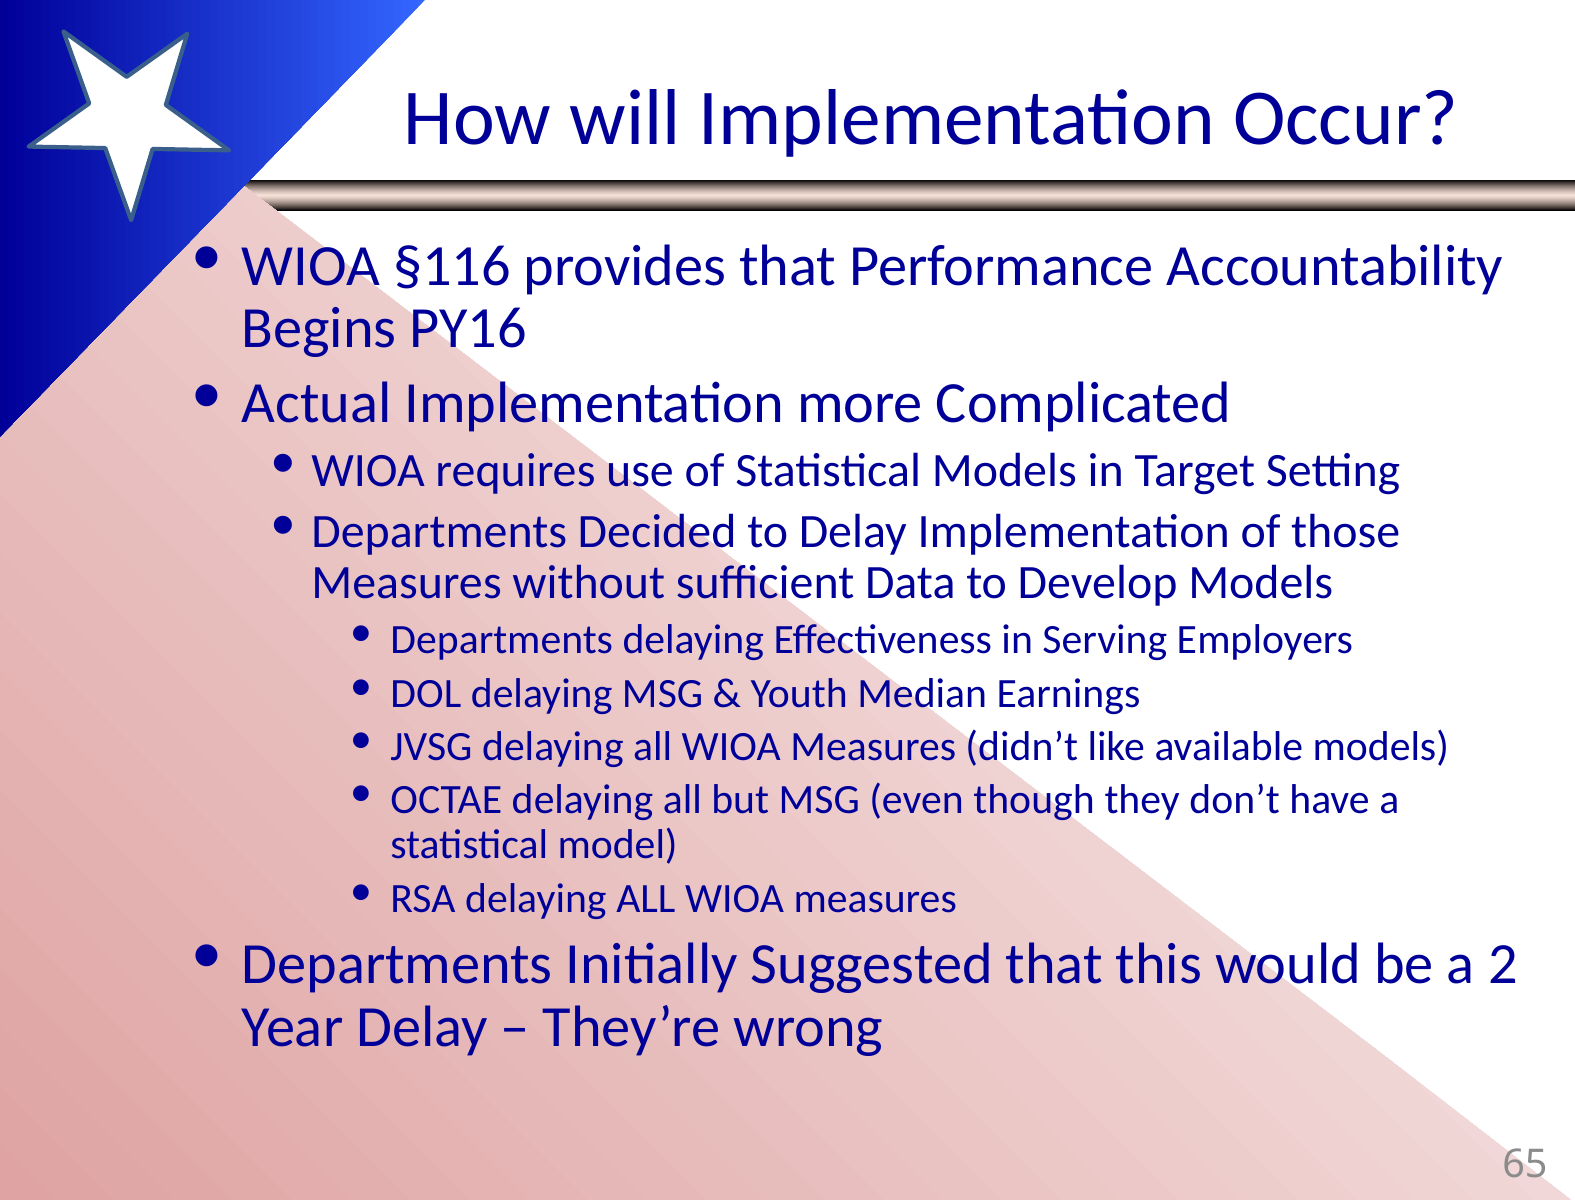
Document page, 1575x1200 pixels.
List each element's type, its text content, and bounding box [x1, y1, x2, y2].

list WIOA §116 provides that Performance Accountability Begins PY16 Actual Implementation more Complicated WIOA requires use of Statistical Models in Target Setting Departments Decided to Delay Implementation of those Measures without sufficient Data to Develop Models Departments delaying Effectiveness in Serving Employers DOL delaying MSG & Youth Median Earnings JVSG delaying all WIOA Measures (didn’t like available models) OCTAE delaying all but MSG (even though they don’t have a statistical model) RSA delaying ALL WIOA measures Departments Initially Suggested that this would be a 2 Year Delay – They’re wrong [57, 226, 1574, 994]
title How will Implementation Occur? [301, 46, 1562, 180]
slide_number 65 [1195, 1133, 1564, 1197]
